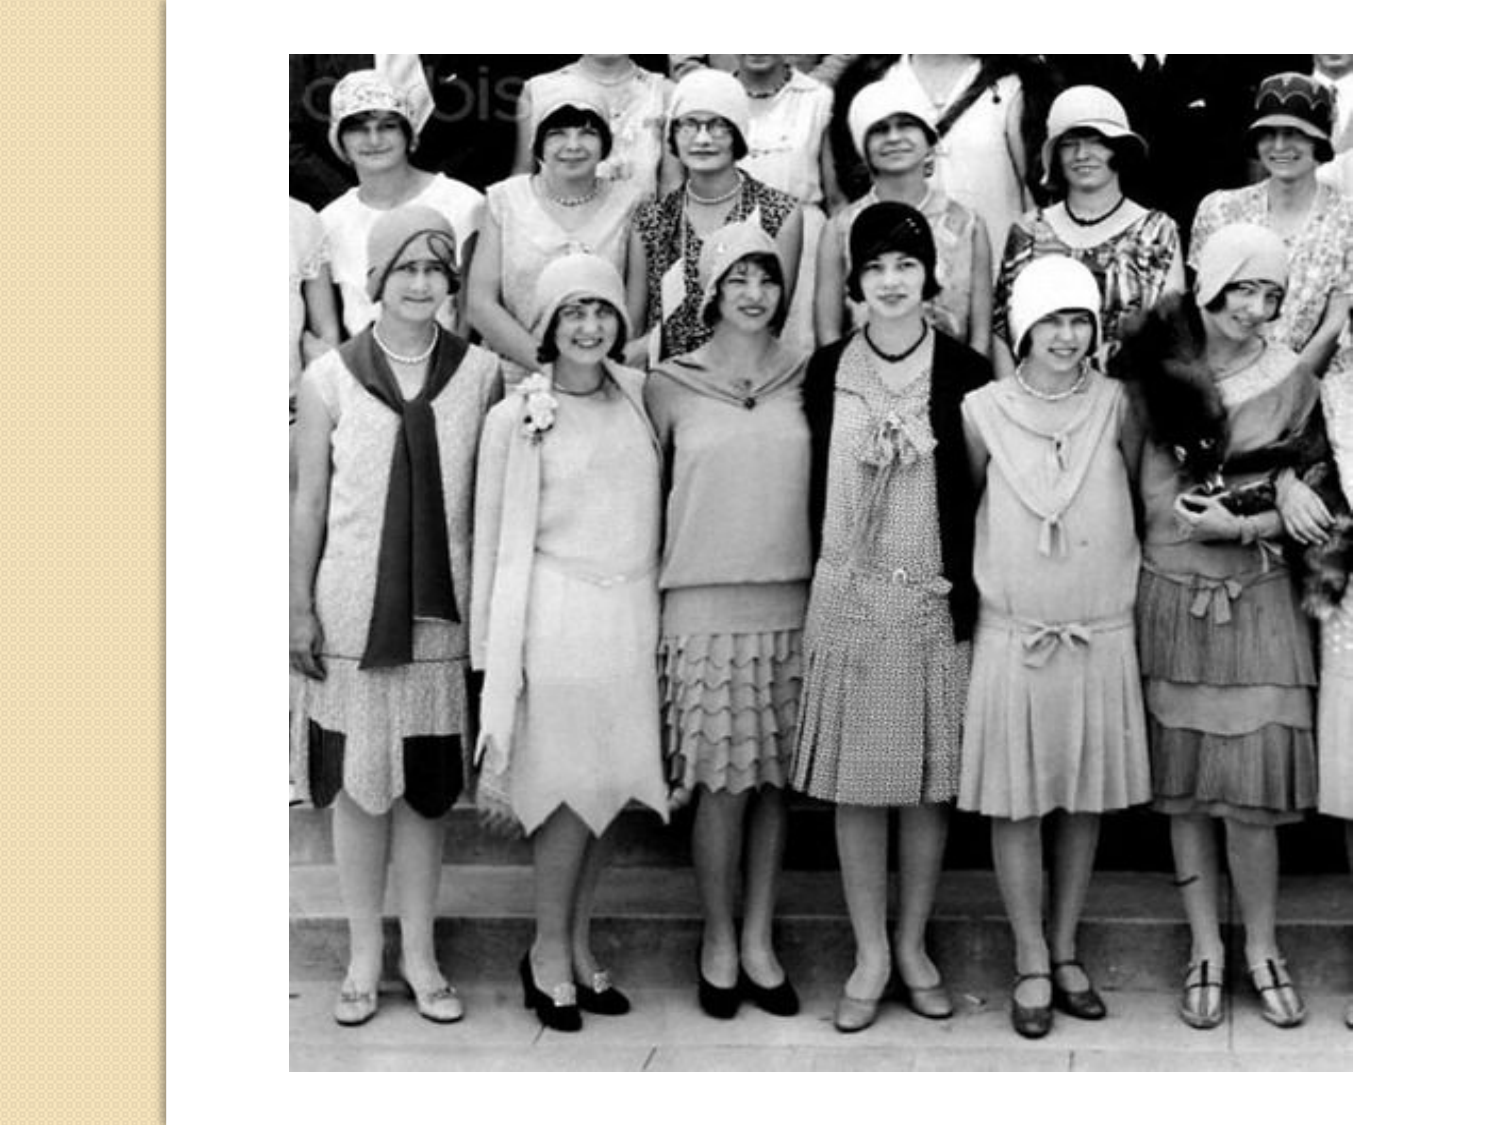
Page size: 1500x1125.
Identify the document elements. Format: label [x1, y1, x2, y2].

picture [288, 54, 1353, 1073]
